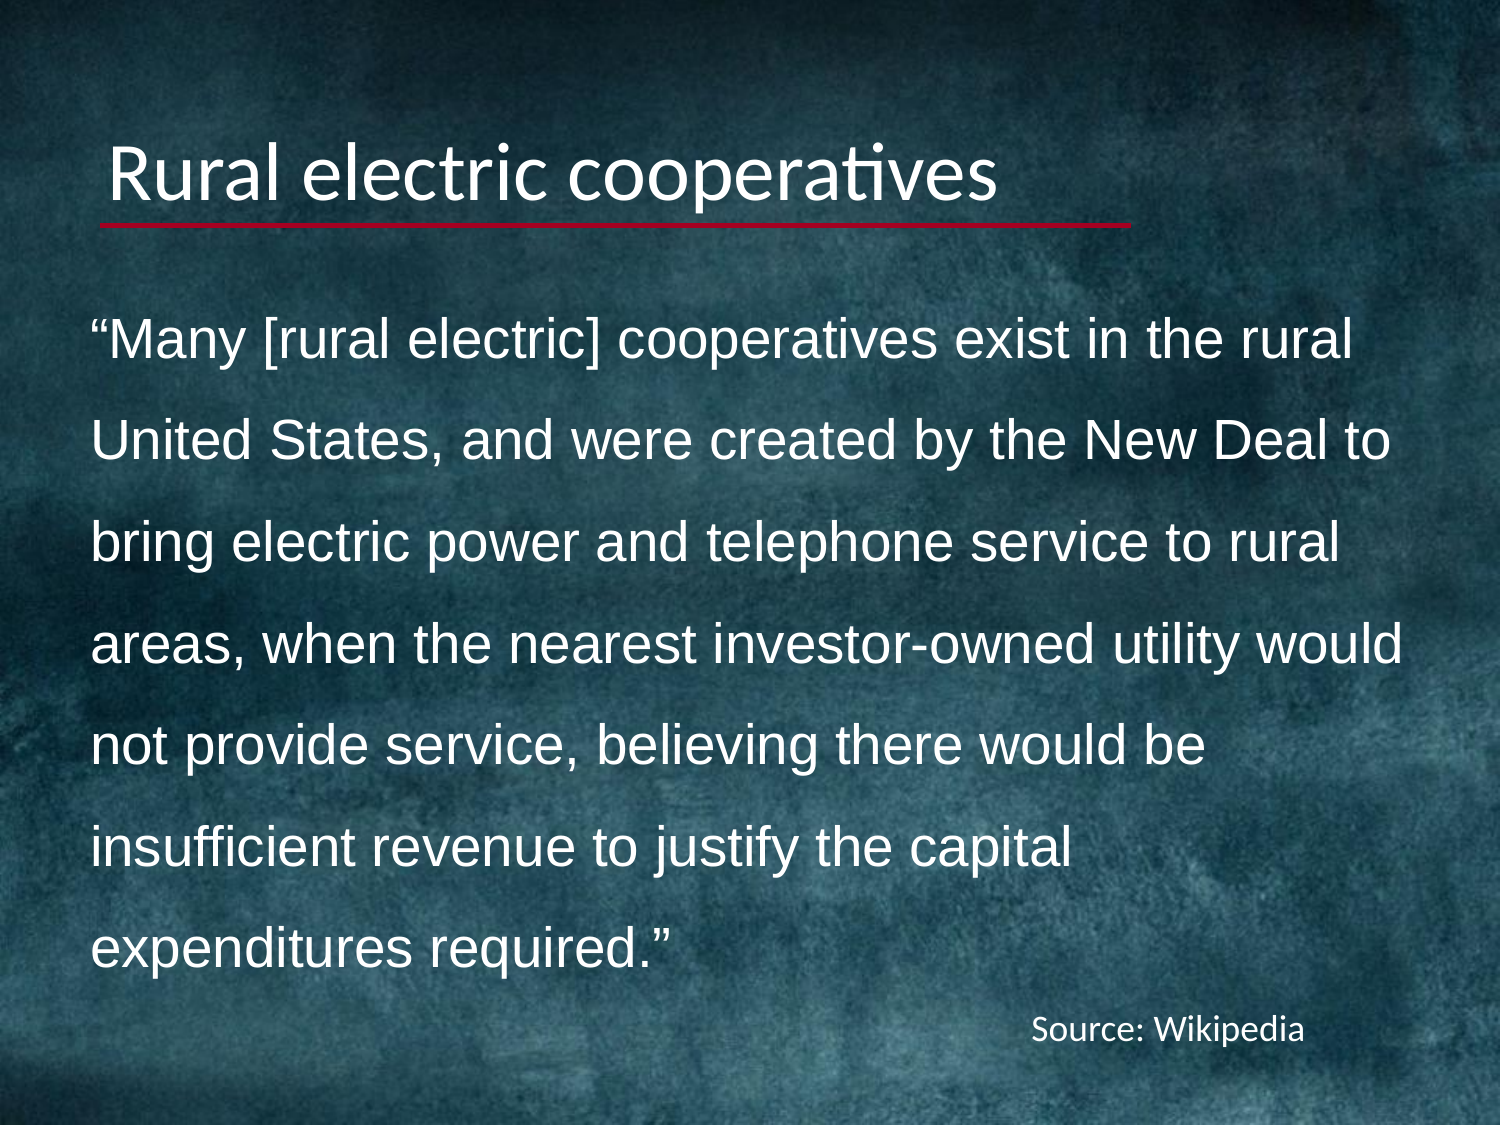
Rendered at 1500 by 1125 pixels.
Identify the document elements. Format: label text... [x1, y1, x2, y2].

text_box Rural electric cooperatives [92, 109, 1064, 224]
picture [0, 0, 1500, 1125]
list “Many [rural electric] cooperatives exist in the rural United States, and were created by the New Deal to bring electric power and telephone service to rural areas, when the nearest investor-owned utility would not provide service, believing there would be insufficient revenue to justify the capital expenditures required.” [75, 181, 1425, 993]
text_box Source: Wikipedia [1016, 996, 1321, 1056]
